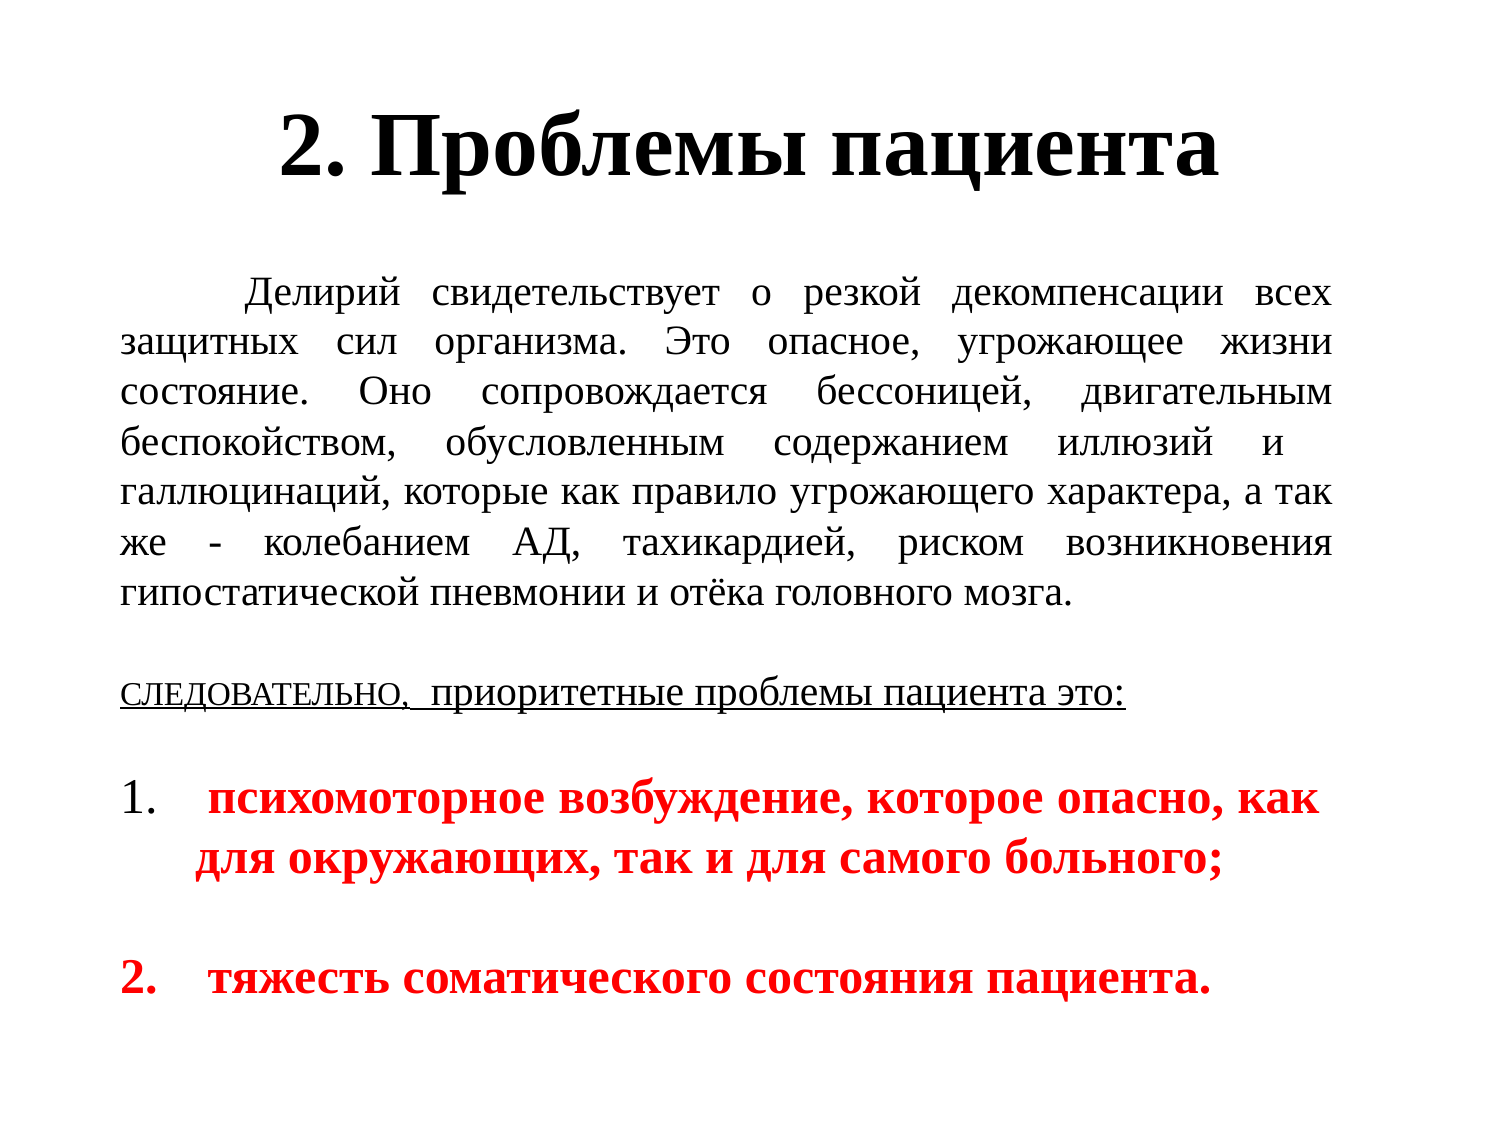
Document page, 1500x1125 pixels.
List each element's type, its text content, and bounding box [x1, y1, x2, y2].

title 2. Проблемы пациента [75, 45, 1425, 233]
text_box Делирий свидетельствует о резкой декомпенсации всех защитных сил организма. Это опасное, угрожающее жизни состояние. Оно сопровождается бессоницей, двигательным беспокойством, обусловленным содержанием иллюзий и галлюцинаций, которые как правило угрожающего характера, а так же - колебанием АД, тахикардией, риском возникновения гипостатической пневмонии и отёка головного мозга. СЛЕДОВАТЕЛЬНО, приоритетные проблемы пациента это: психомоторное возбуждение, которое опасно, как для окружающих, так и для самого больного; тяжесть соматического состояния пациента. [105, 210, 1348, 1061]
